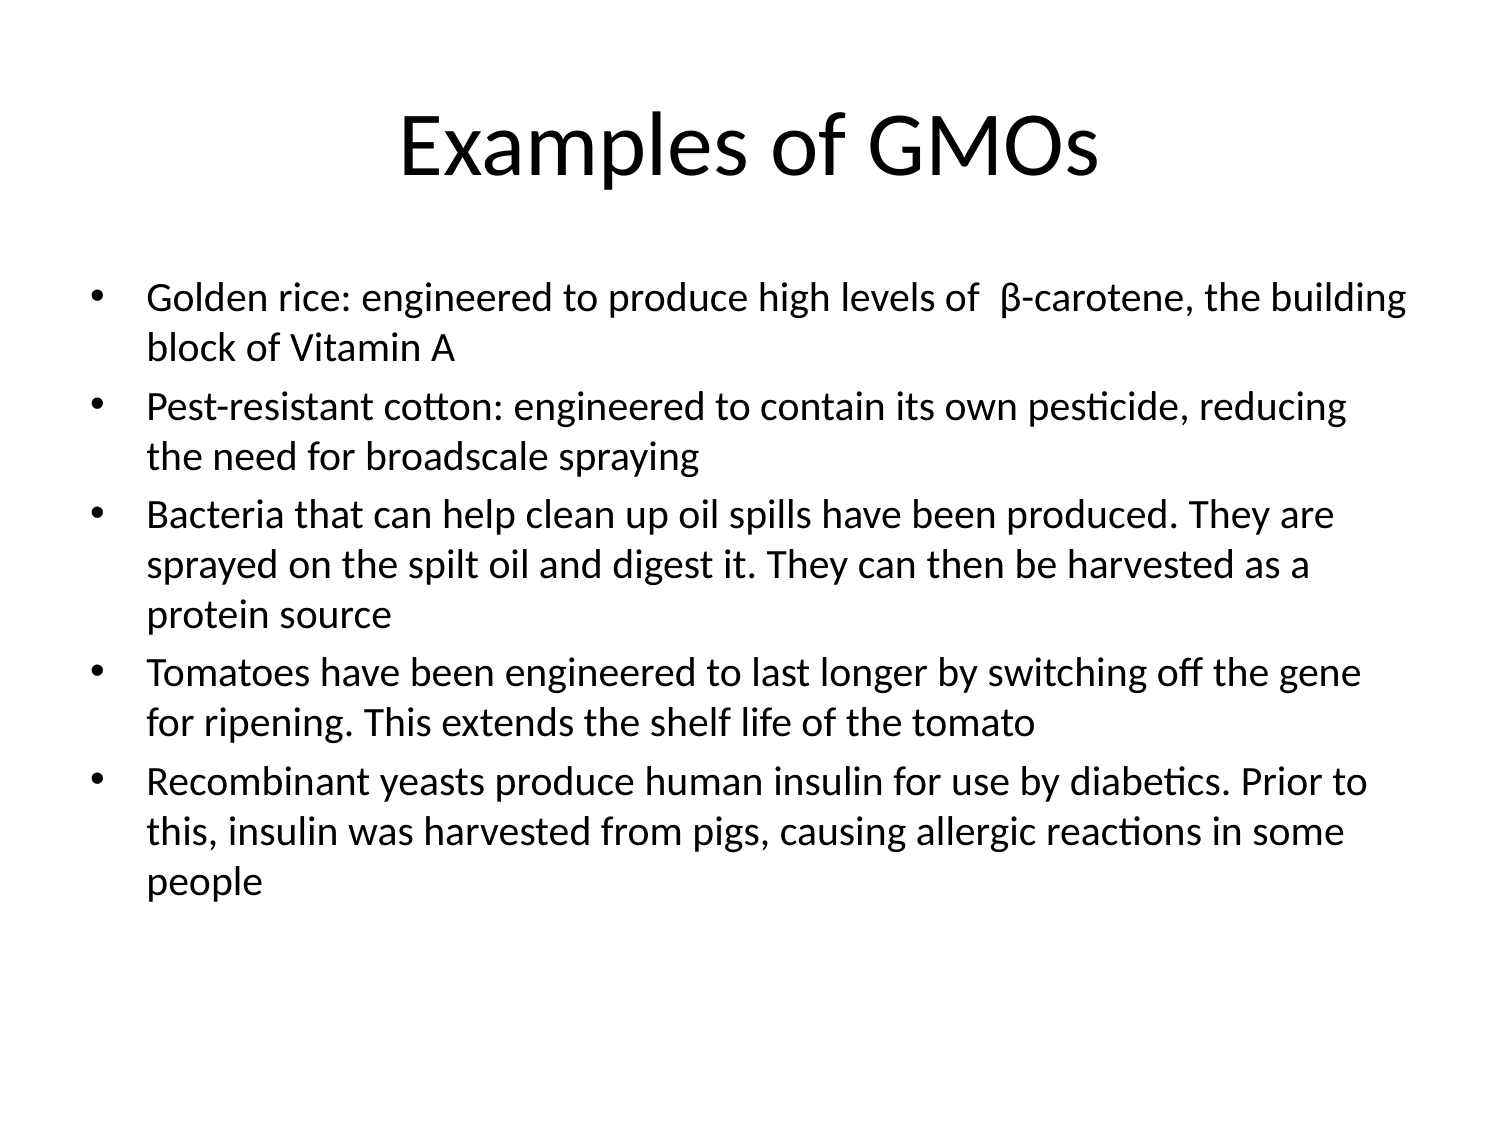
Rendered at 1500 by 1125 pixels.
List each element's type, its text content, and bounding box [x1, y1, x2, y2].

title Examples of GMOs [75, 45, 1425, 233]
list Golden rice: engineered to produce high levels of β-carotene, the building block of Vitamin A Pest-resistant cotton: engineered to contain its own pesticide, reducing the need for broadscale spraying Bacteria that can help clean up oil spills have been produced. They are sprayed on the spilt oil and digest it. They can then be harvested as a protein source Tomatoes have been engineered to last longer by switching off the gene for ripening. This extends the shelf life of the tomato Recombinant yeasts produce human insulin for use by diabetics. Prior to this, insulin was harvested from pigs, causing allergic reactions in some people [75, 262, 1425, 1005]
